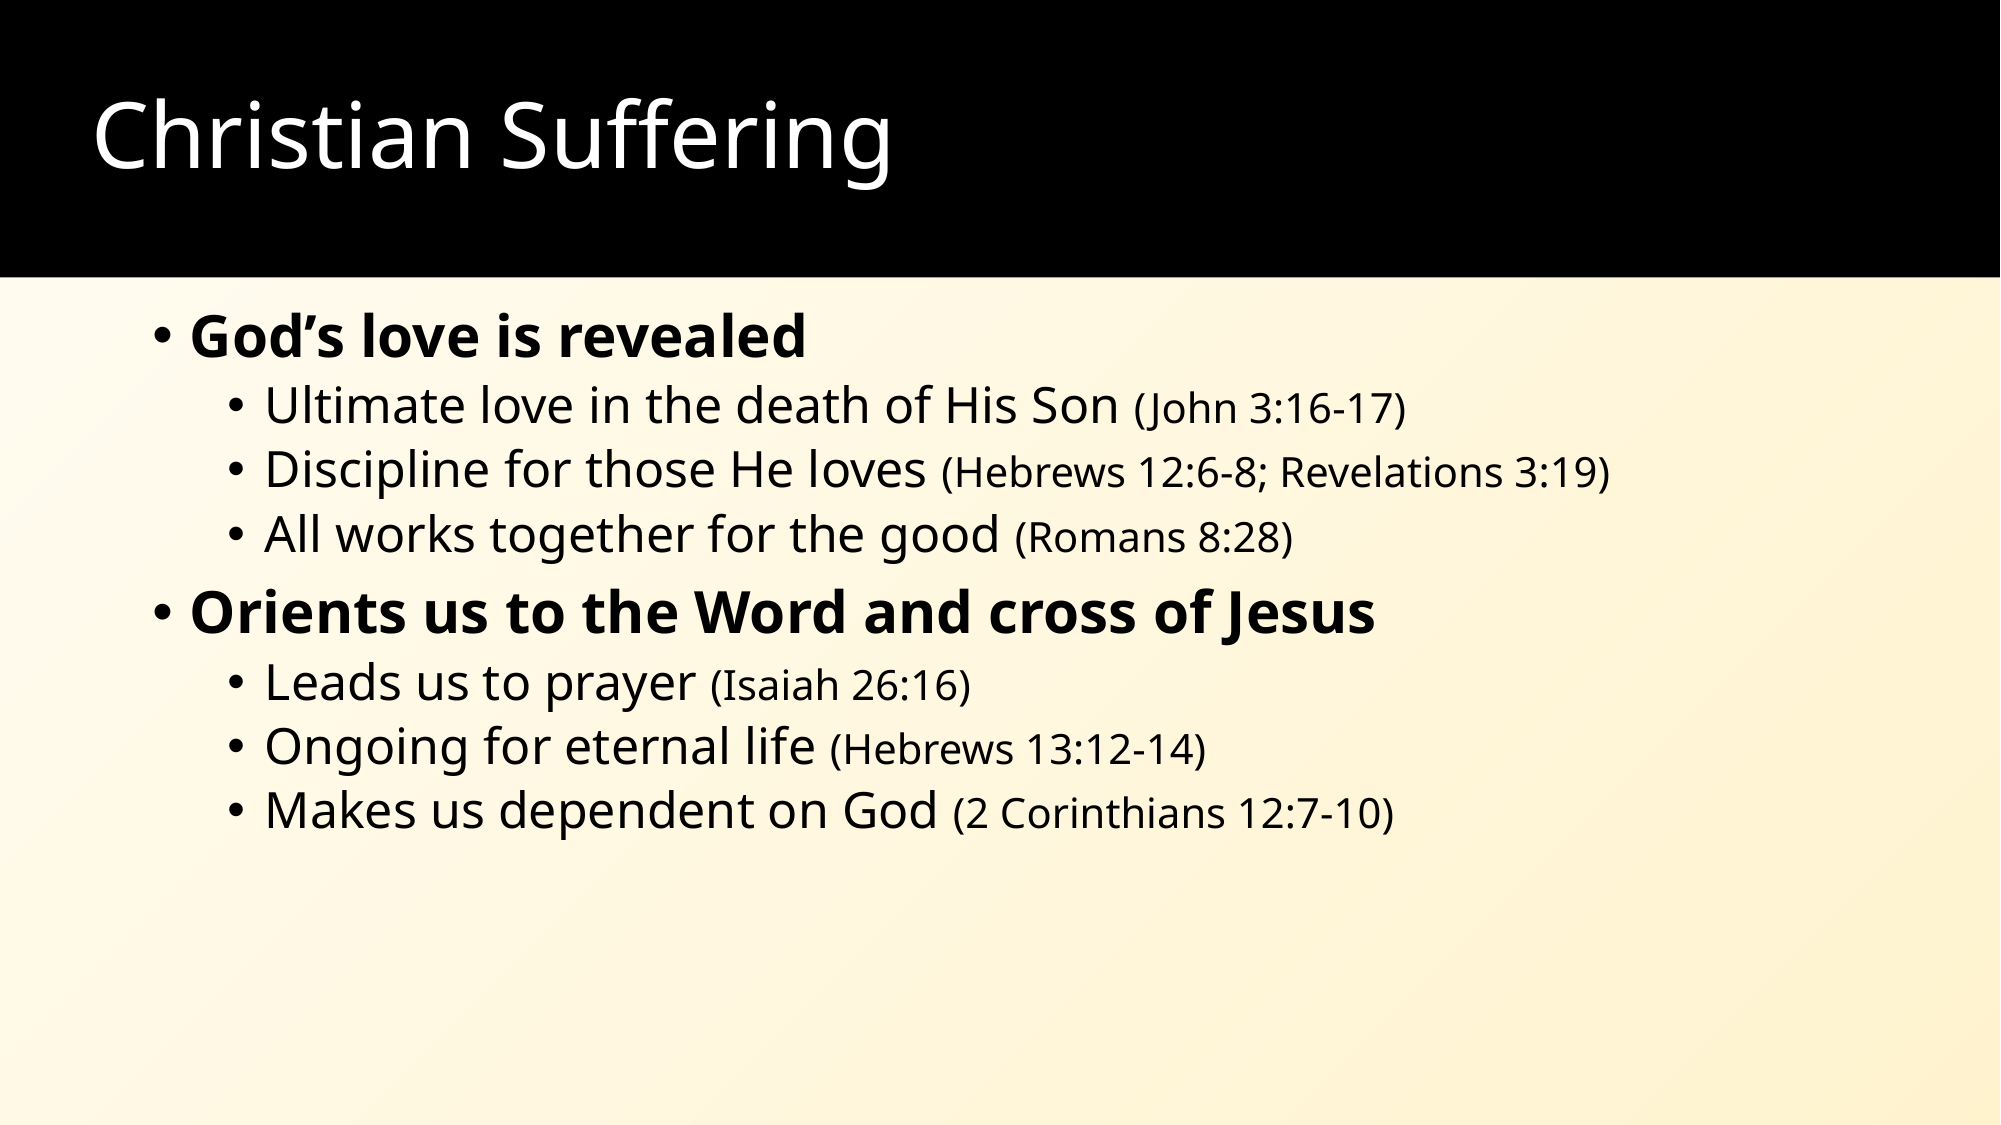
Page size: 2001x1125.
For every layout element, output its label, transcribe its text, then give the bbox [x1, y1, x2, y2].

title Christian Suffering [0, 0, 2000, 278]
list God’s love is revealed Ultimate love in the death of His Son (John 3:16-17) Discipline for those He loves (Hebrews 12:6-8; Revelations 3:19) All works together for the good (Romans 8:28) Orients us to the Word and cross of Jesus Leads us to prayer (Isaiah 26:16) Ongoing for eternal life (Hebrews 13:12-14) Makes us dependent on God (2 Corinthians 12:7-10) [137, 299, 1863, 1061]
